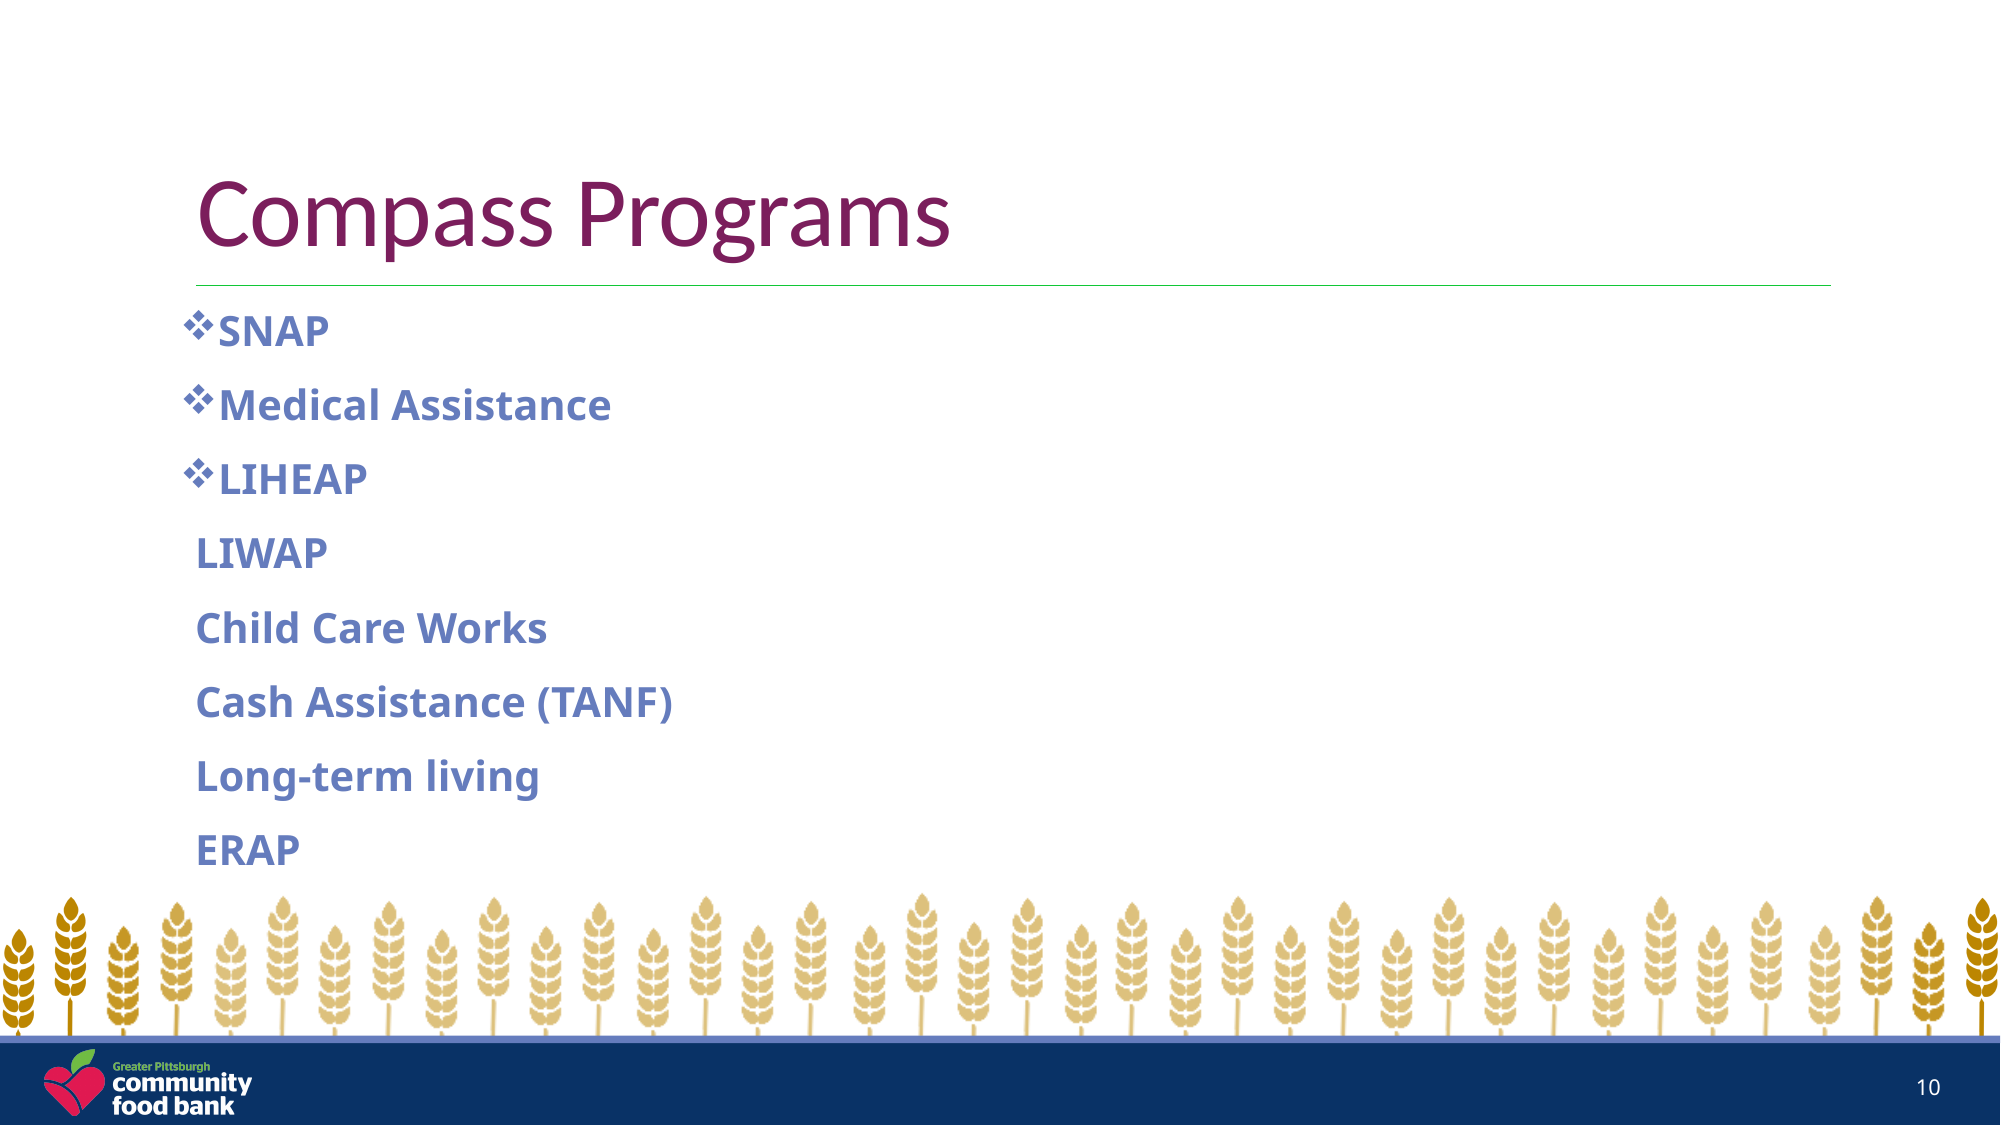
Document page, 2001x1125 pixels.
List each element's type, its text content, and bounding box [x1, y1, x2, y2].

list SNAP Medical Assistance LIHEAP LIWAP Child Care Works Cash Assistance (TANF) Long-term living ERAP [180, 302, 1830, 963]
title Compass Programs [182, 36, 1832, 275]
picture [44, 1049, 252, 1116]
